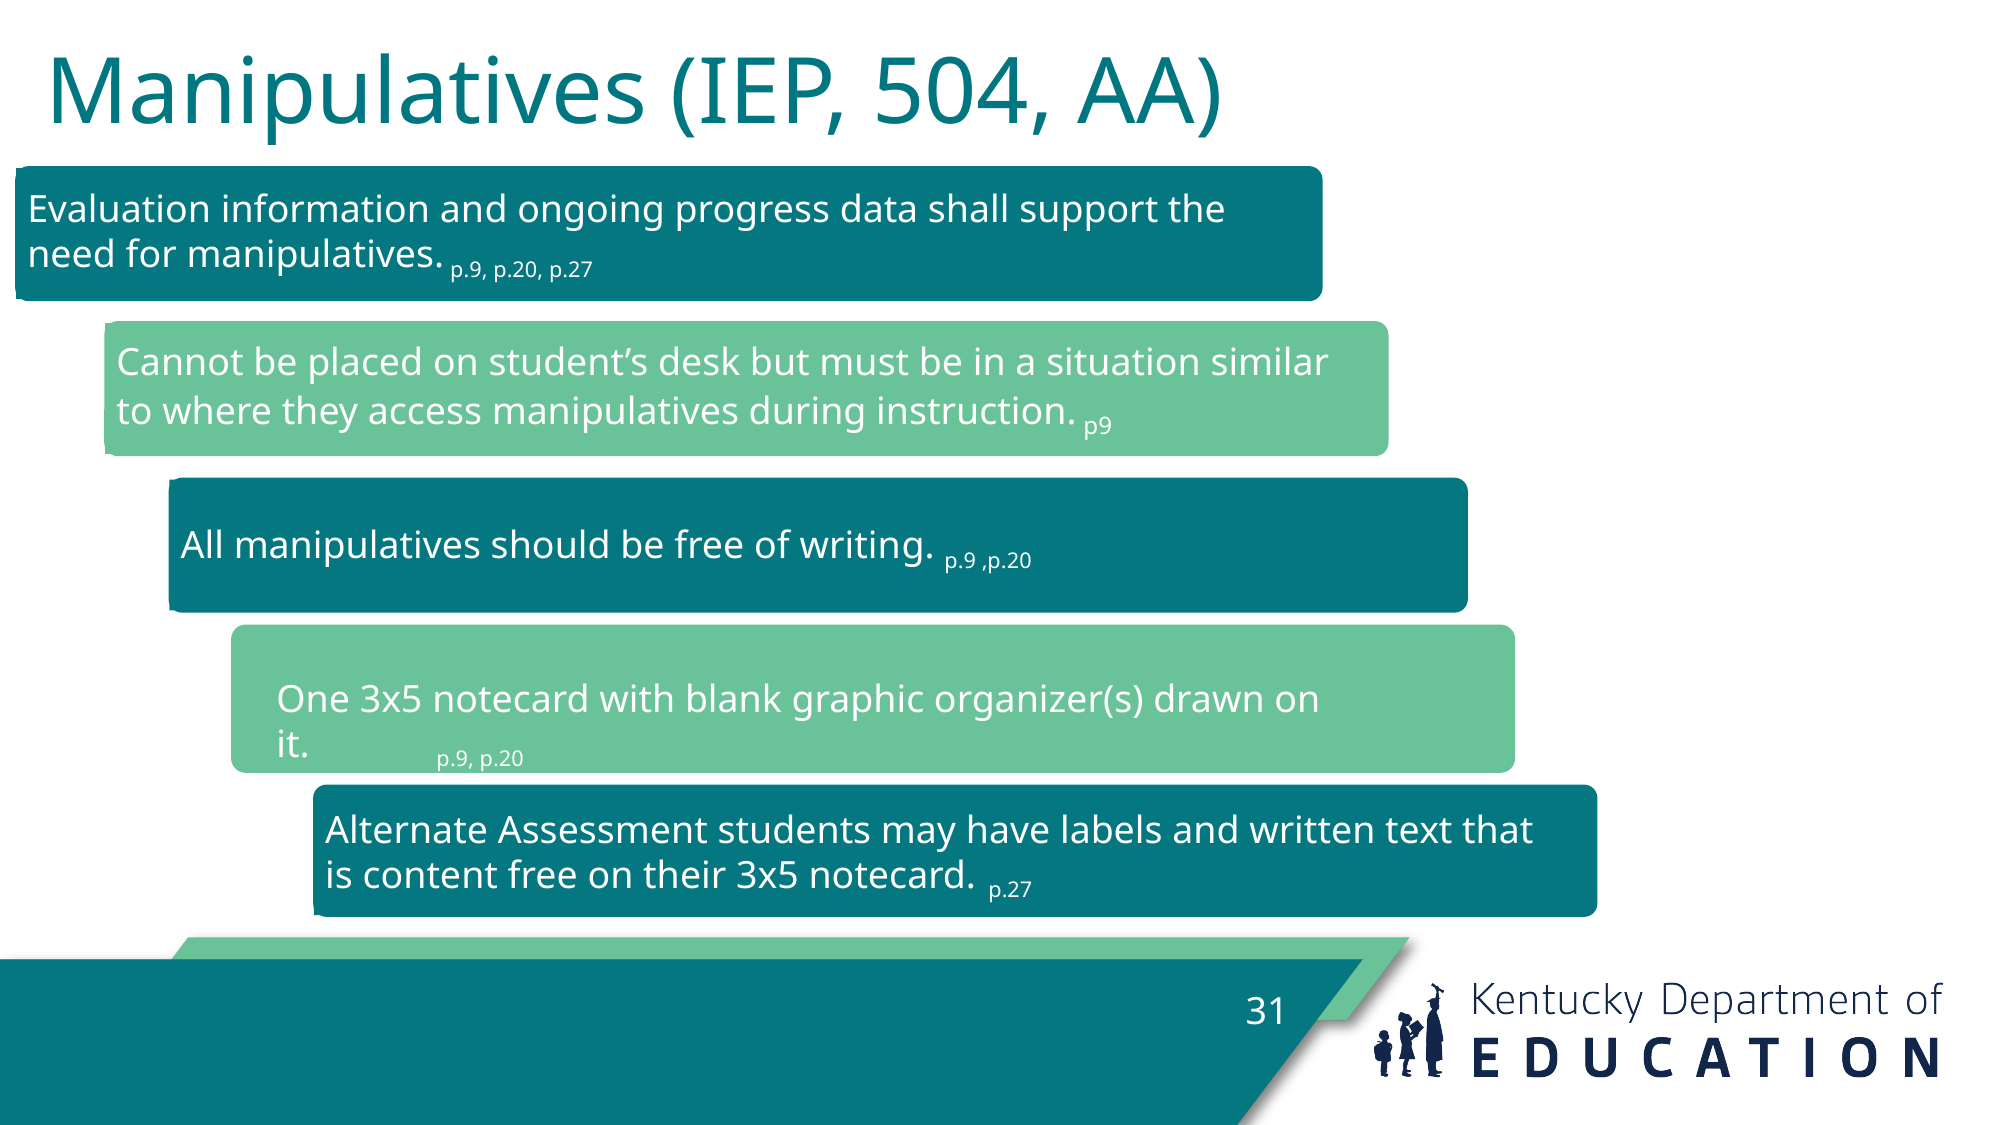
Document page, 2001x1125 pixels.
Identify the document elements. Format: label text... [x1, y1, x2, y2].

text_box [15, 166, 1323, 302]
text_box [168, 477, 1468, 613]
text_box 31 [1230, 979, 1304, 1040]
text_box [231, 624, 1516, 773]
picture [0, 0, 2001, 1125]
text_box One 3x5 notecard with blank graphic organizer(s) drawn on it. p.9, p.20 [261, 667, 1482, 779]
title Manipulatives (IEP, 504, AA) [30, 0, 1756, 203]
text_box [313, 784, 1598, 917]
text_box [104, 321, 1389, 457]
